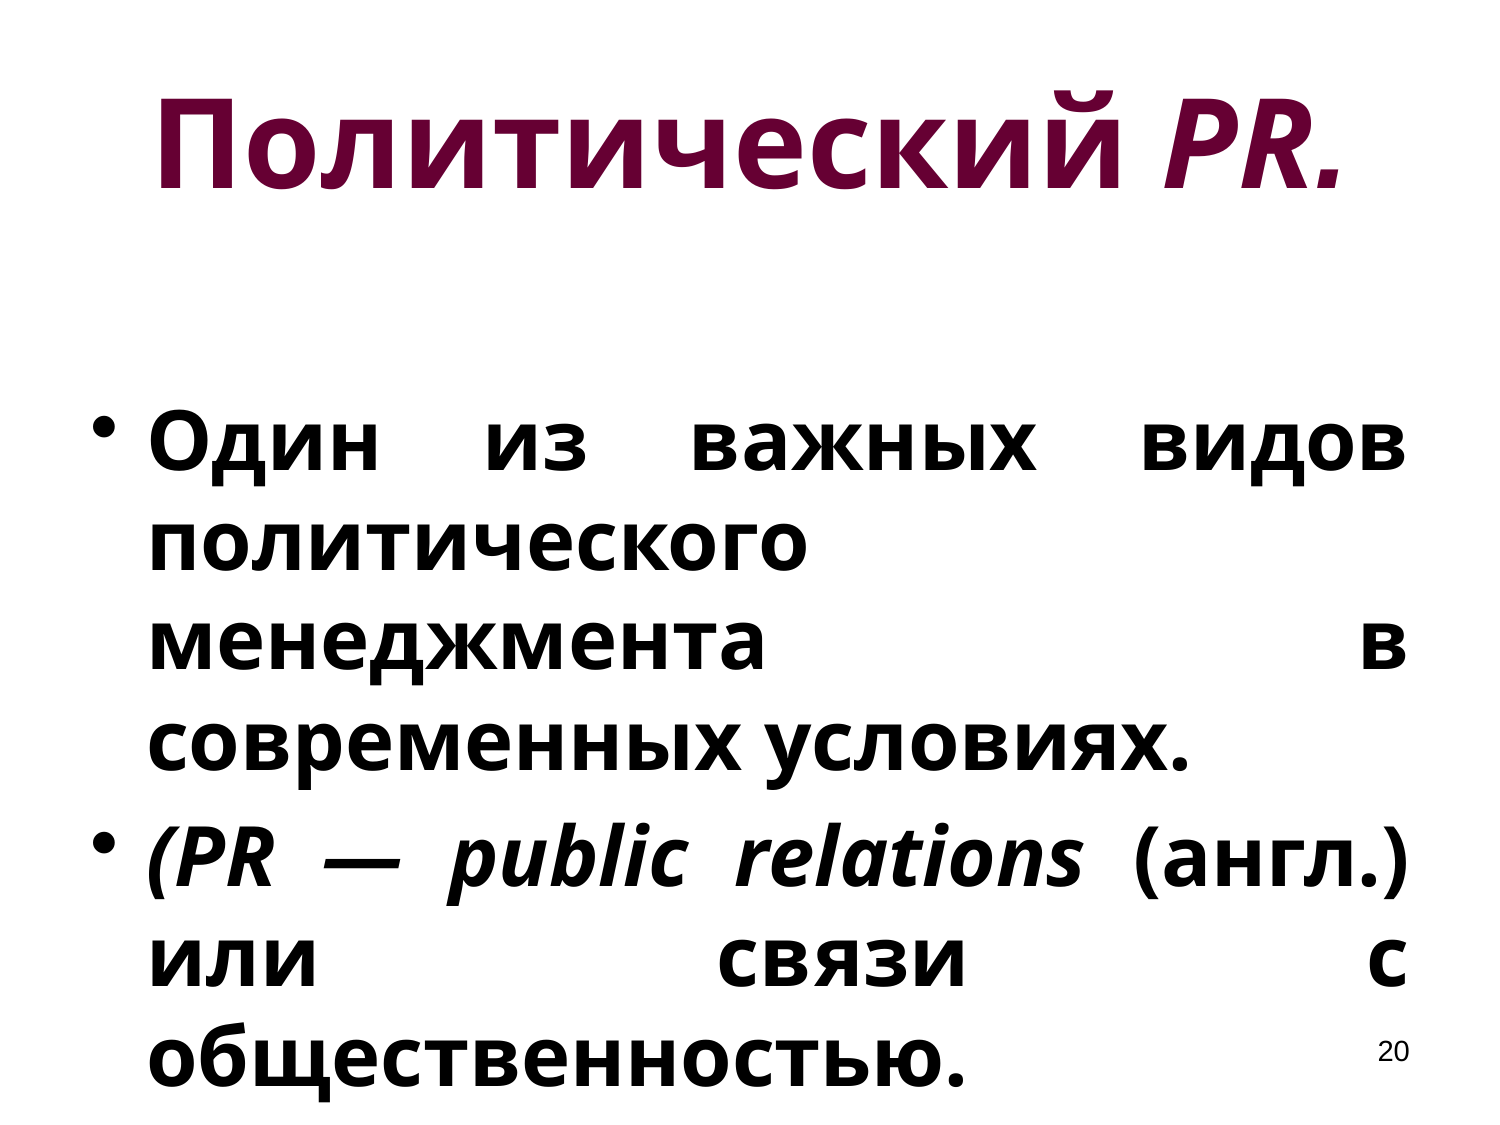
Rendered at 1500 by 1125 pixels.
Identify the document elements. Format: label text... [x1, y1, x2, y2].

slide_number 20 [1074, 1024, 1425, 1103]
list Один из важных видов политического менеджмента в современных условиях. (PR — public relations (англ.) или связи с общественностью. [75, 262, 1425, 1005]
title Политический PR. [75, 45, 1425, 233]
